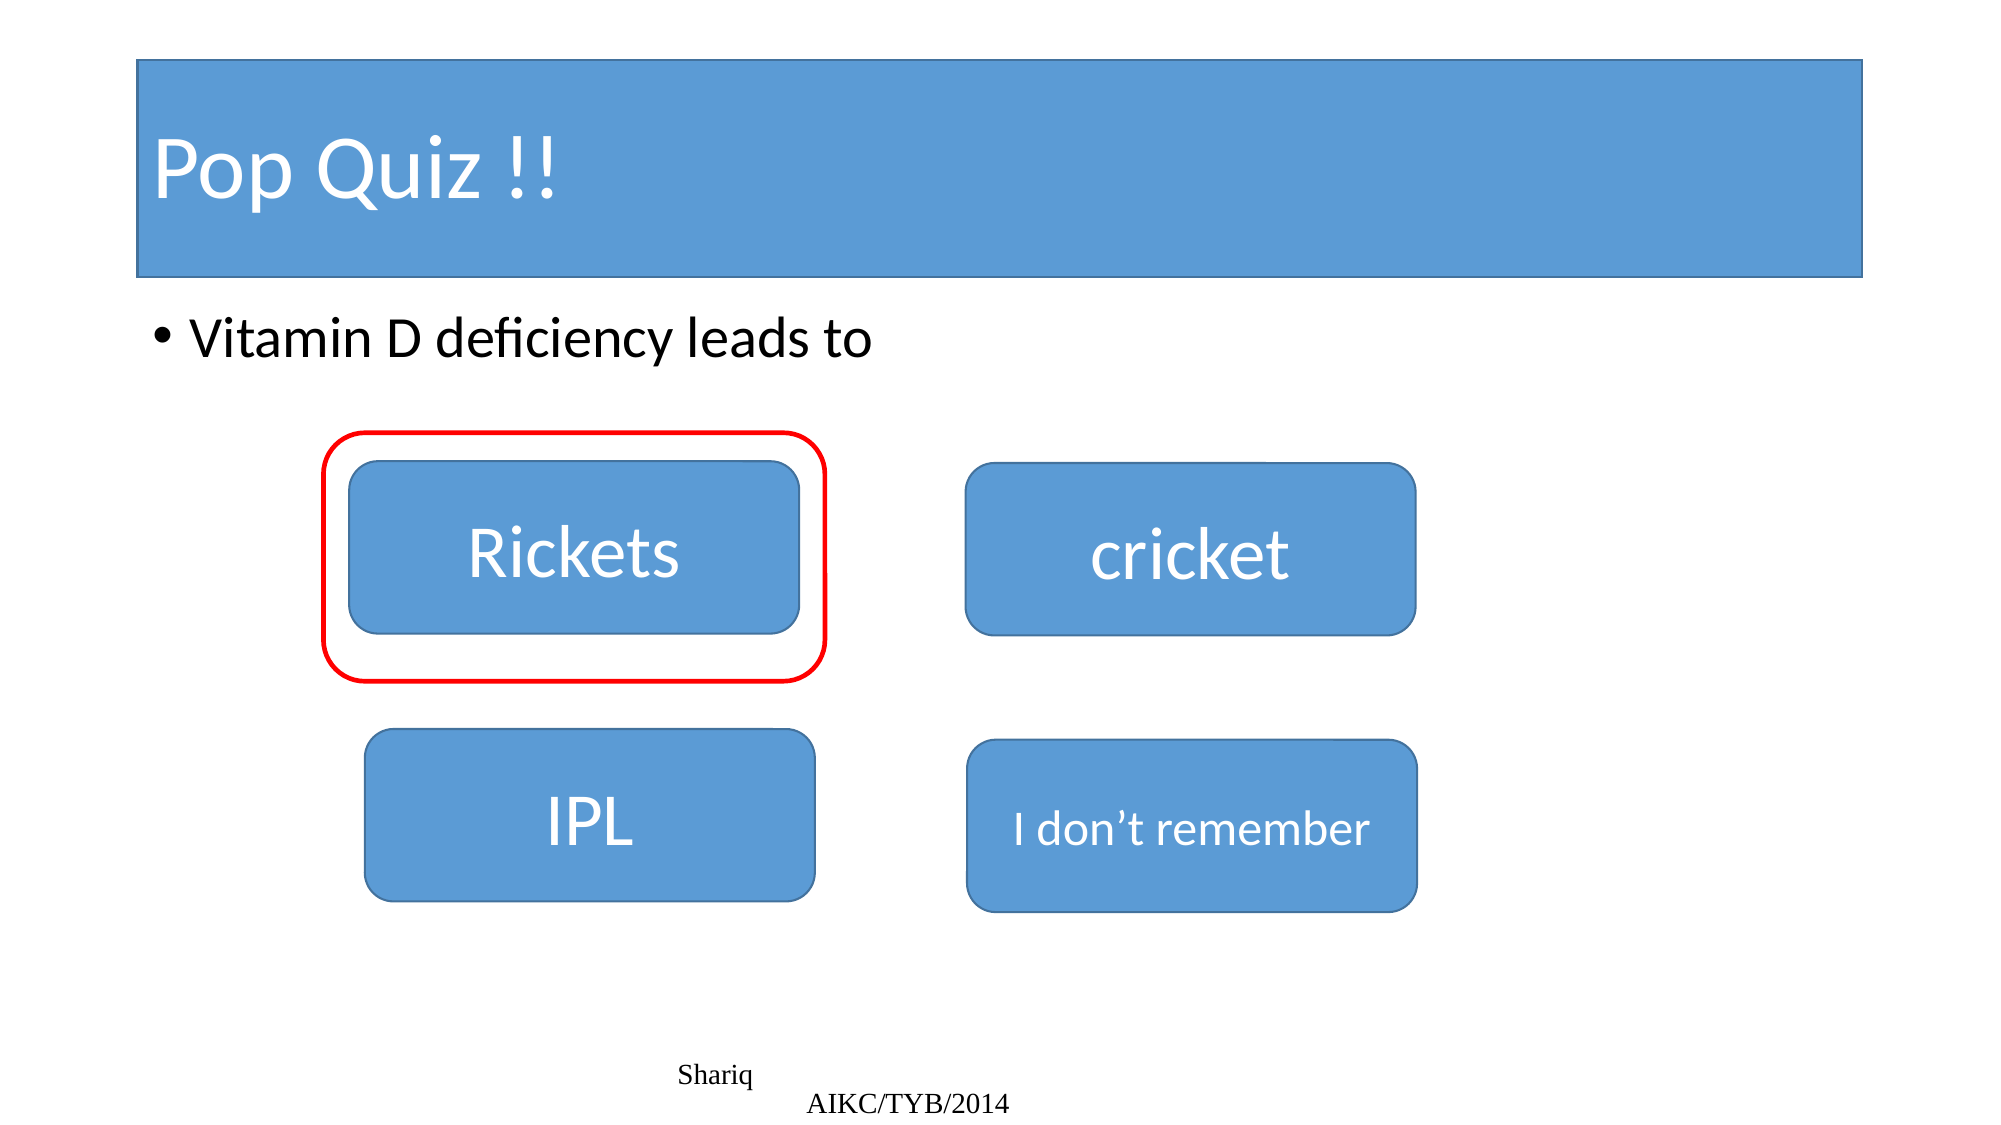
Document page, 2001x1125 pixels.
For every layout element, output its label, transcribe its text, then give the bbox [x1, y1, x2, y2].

text_box I don’t remember [965, 738, 1419, 914]
text_box [322, 431, 826, 683]
text_box cricket [964, 461, 1417, 637]
footer Shariq AIKC/TYB/2014 [662, 1042, 1338, 1103]
text_box IPL [363, 727, 816, 903]
list Vitamin D deficiency leads to [137, 299, 1863, 419]
title Pop Quiz !! [136, 59, 1863, 278]
